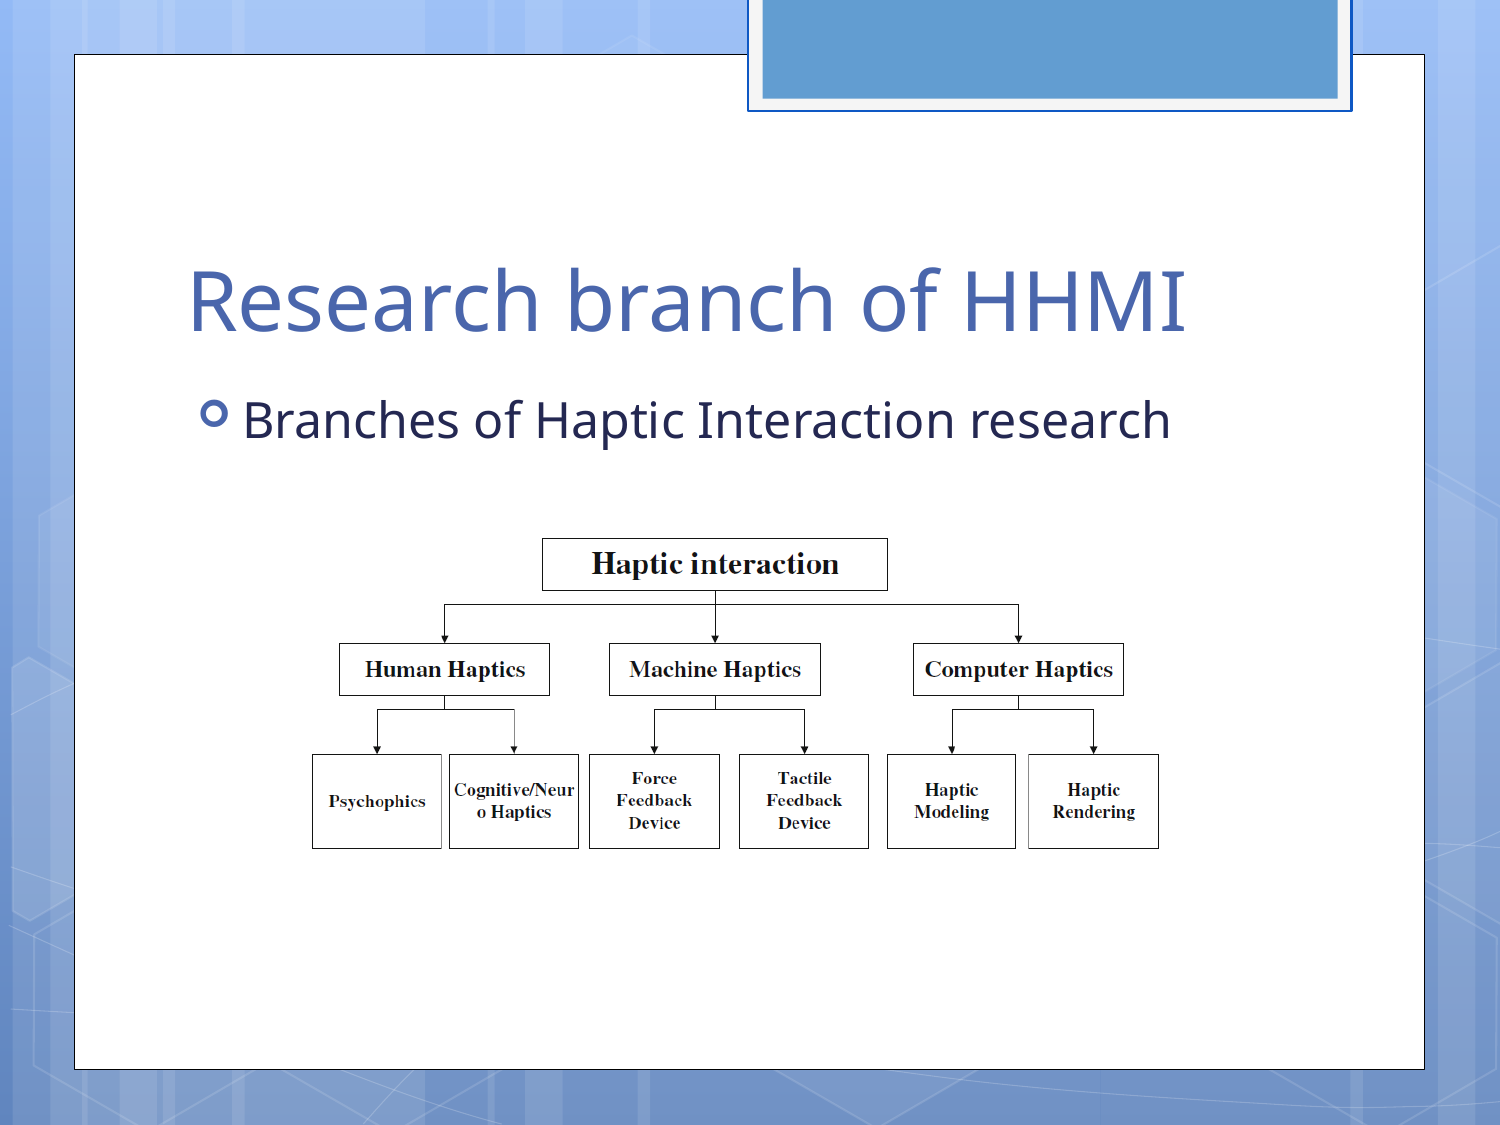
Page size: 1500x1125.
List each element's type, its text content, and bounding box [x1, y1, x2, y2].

picture [280, 524, 1174, 857]
title Research branch of HHMI [171, 168, 1324, 357]
list Branches of Haptic Interaction research [171, 381, 1283, 957]
